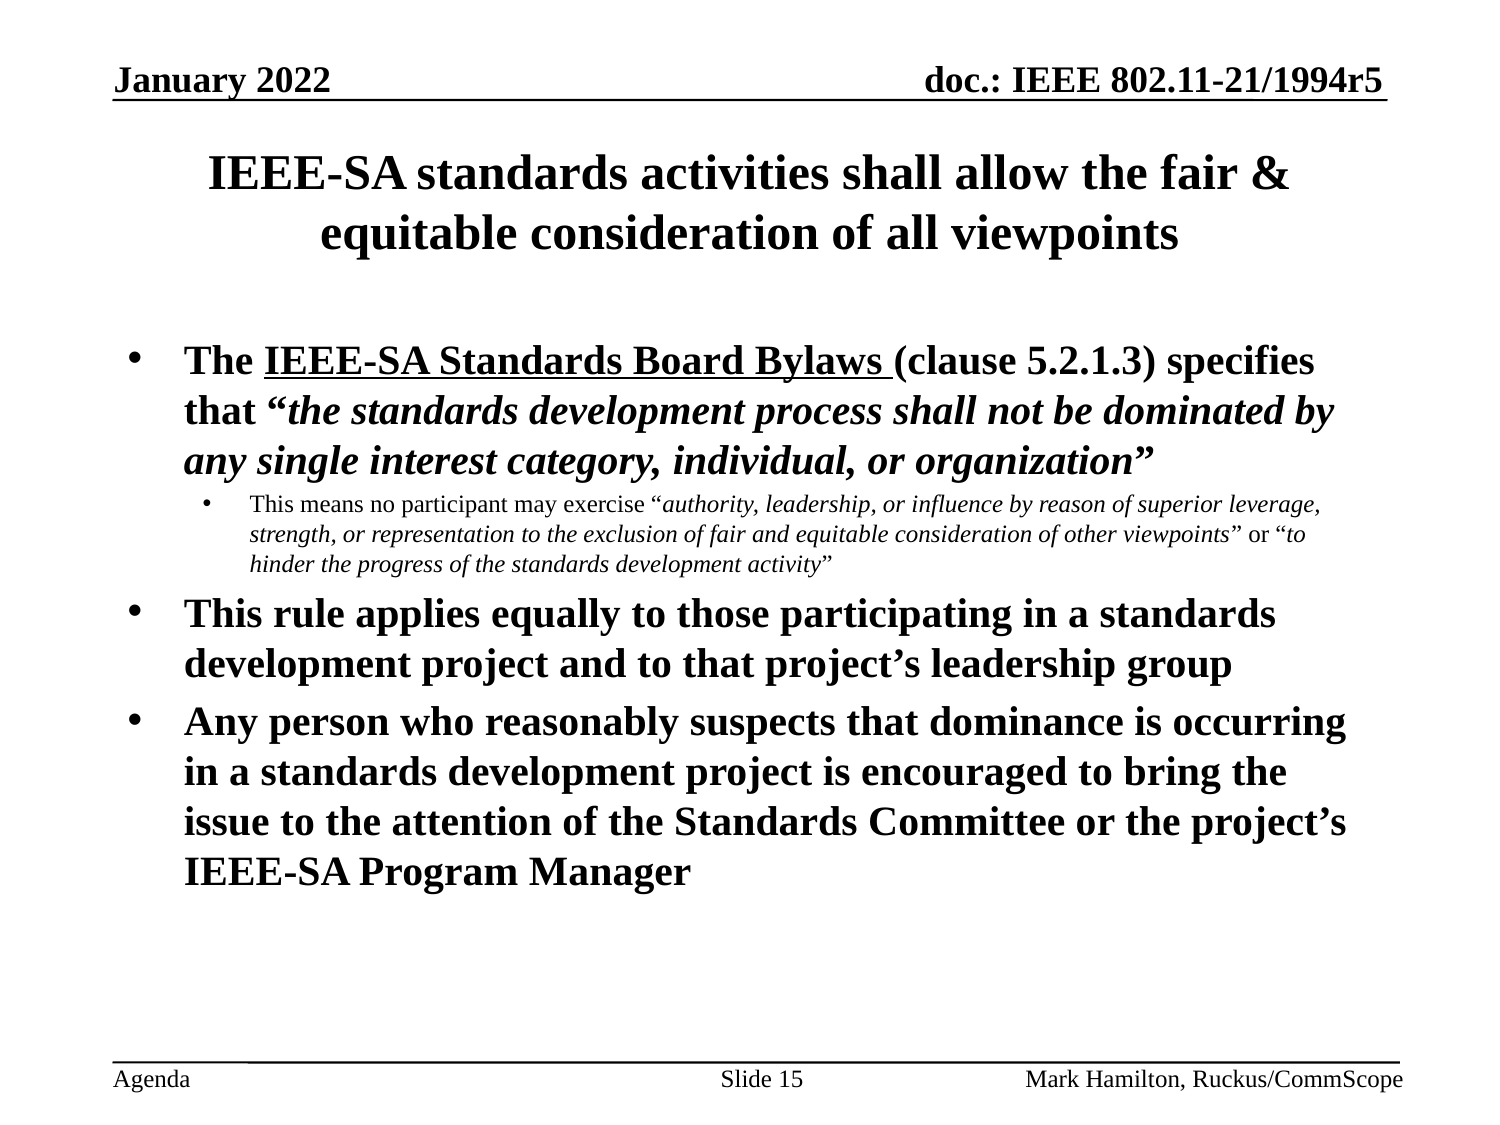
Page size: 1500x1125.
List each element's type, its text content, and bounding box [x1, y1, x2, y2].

title IEEE-SA standards activities shall allow the fair & equitable consideration of all viewpoints [112, 112, 1388, 288]
list The IEEE-SA Standards Board Bylaws (clause 5.2.1.3) specifies that “the standards development process shall not be dominated by any single interest category, individual, or organization” This means no participant may exercise “authority, leadership, or influence by reason of superior leverage, strength, or representation to the exclusion of fair and equitable consideration of other viewpoints” or “to hinder the progress of the standards development activity” This rule applies equally to those participating in a standards development project and to that project’s leadership group Any person who reasonably suspects that dominance is occurring in a standards development project is encouraged to bring the issue to the attention of the Standards Committee or the project’s IEEE-SA Program Manager [112, 324, 1388, 1000]
